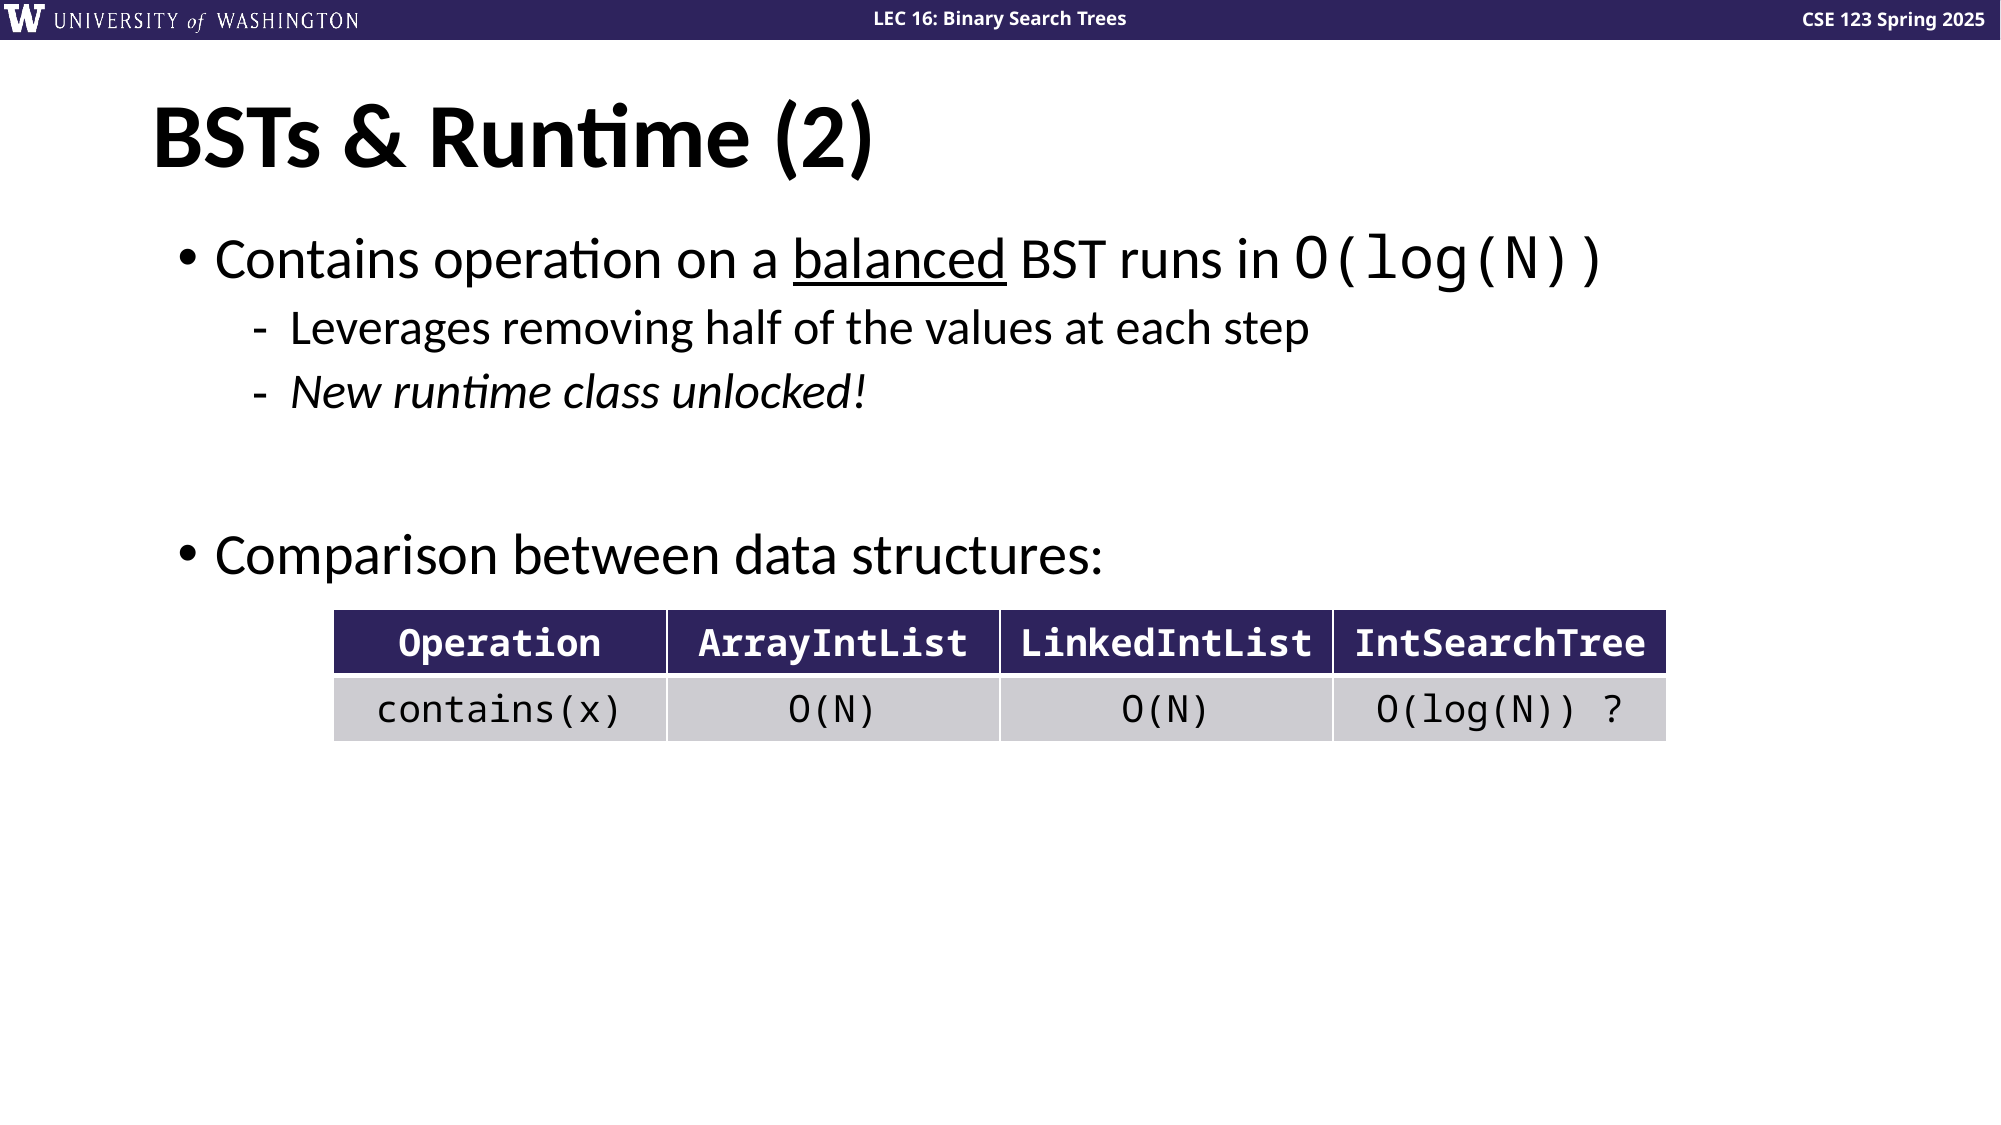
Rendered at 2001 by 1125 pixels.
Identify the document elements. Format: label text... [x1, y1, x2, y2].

table_cell O(N) [668, 678, 999, 741]
table_cell contains(x) [334, 678, 666, 741]
text_box Contains operation on a balanced BST runs in O(log(N)) Leverages removing half of the values at each step New runtime class unlocked! Comparison between data structures: [162, 220, 1940, 1125]
table_cell O(log(N)) ? [1334, 678, 1666, 741]
picture [4, 4, 358, 33]
table_header Operation [334, 610, 666, 673]
table_header LinkedIntList [1001, 610, 1332, 673]
table_header ArrayIntList [668, 610, 999, 673]
title BSTs & Runtime (2) [137, 74, 1863, 200]
table_header IntSearchTree [1334, 610, 1666, 673]
table_cell O(N) [1001, 678, 1332, 741]
